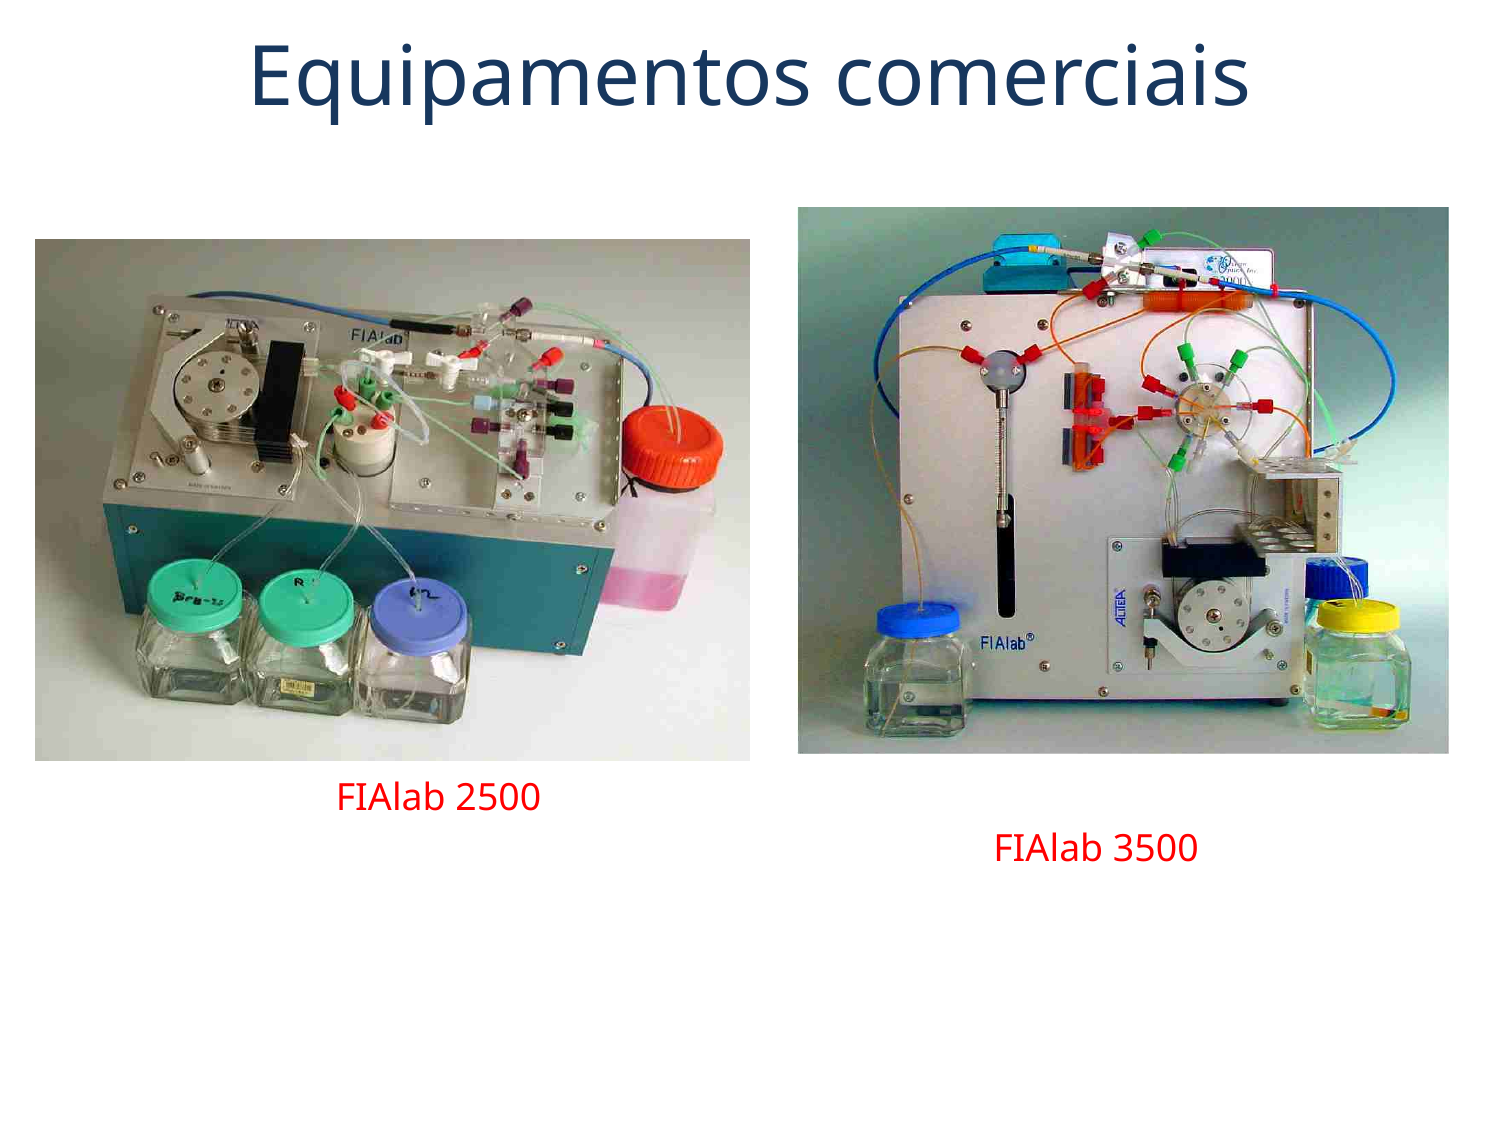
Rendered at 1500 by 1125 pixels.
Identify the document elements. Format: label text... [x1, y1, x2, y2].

title Equipamentos comerciais [74, 6, 1426, 138]
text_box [35, 239, 751, 835]
picture [796, 207, 1449, 754]
text_box FIAlab 3500 [978, 816, 1214, 877]
